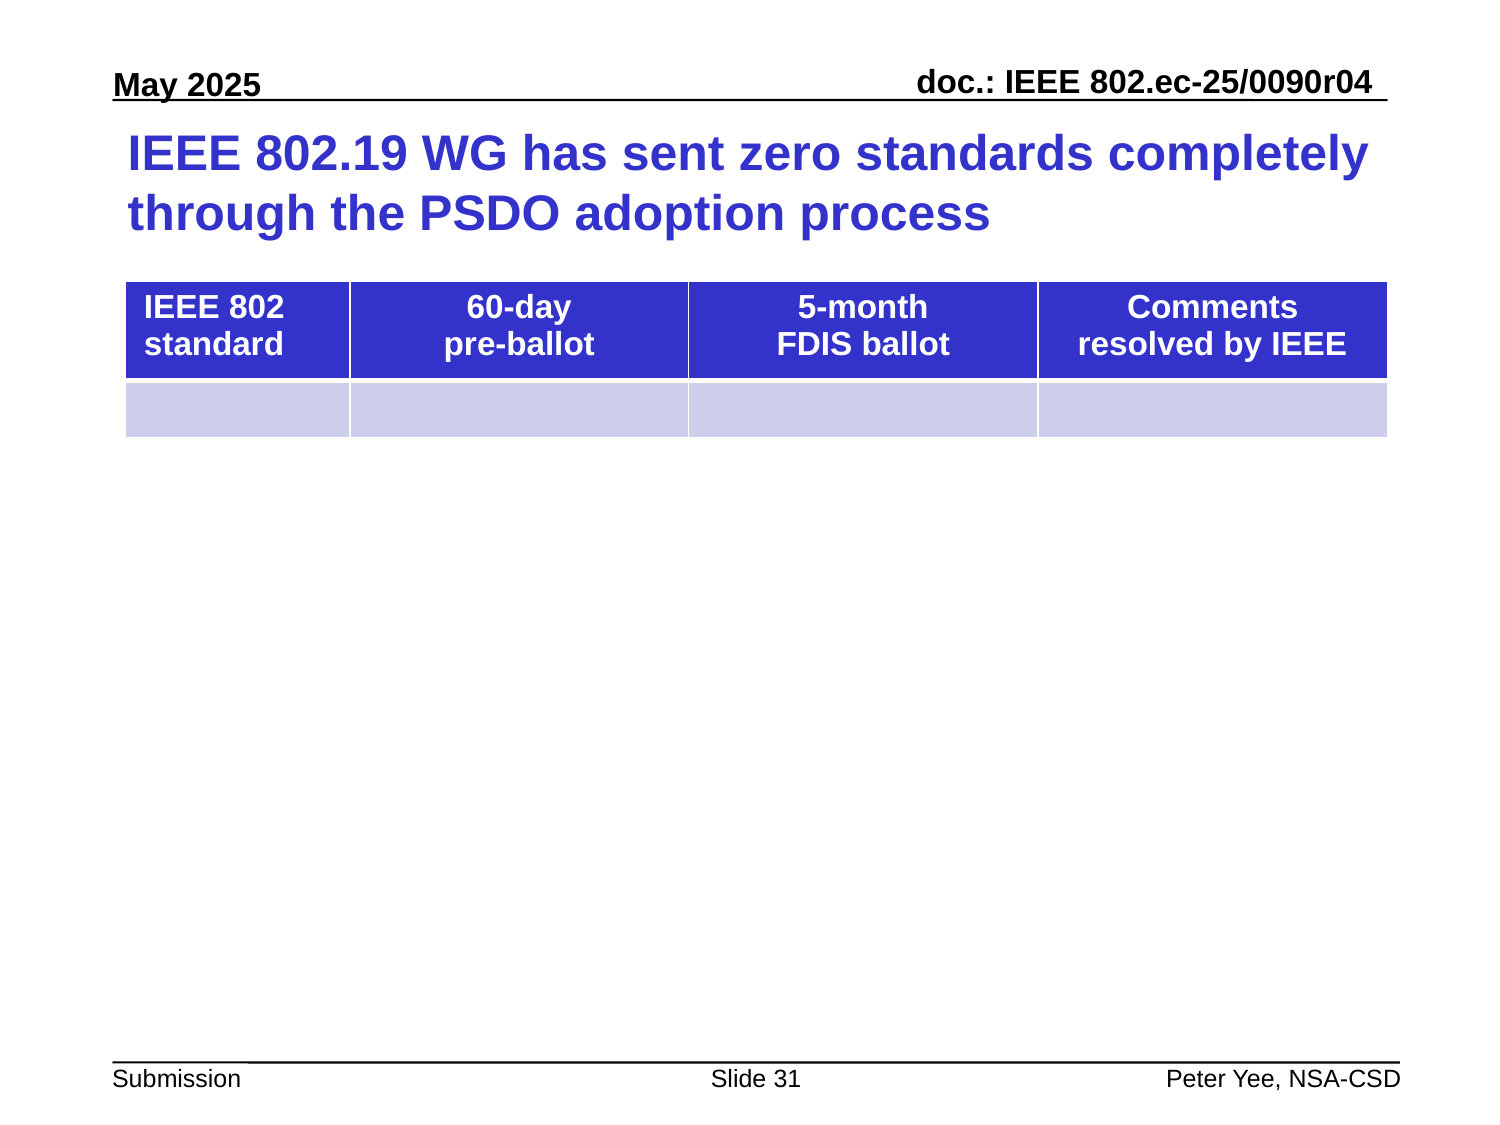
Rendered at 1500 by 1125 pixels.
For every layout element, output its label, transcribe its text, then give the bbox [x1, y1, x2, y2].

table_header 60-day pre-ballot [351, 282, 688, 378]
table_header IEEE 802 standard [126, 282, 349, 378]
table_header 5-month FDIS ballot [689, 282, 1037, 378]
table_cell [126, 383, 349, 437]
table_header Comments resolved by IEEE [1039, 282, 1387, 378]
slide_number Slide 31 [709, 1061, 803, 1093]
title IEEE 802.19 WG has sent zero standards completely through the PSDO adoption process [112, 112, 1388, 288]
table_cell [1039, 383, 1387, 437]
table_cell [351, 383, 688, 437]
footer Peter Yee, NSA-CSD [1164, 1061, 1402, 1093]
table_cell [689, 383, 1037, 437]
